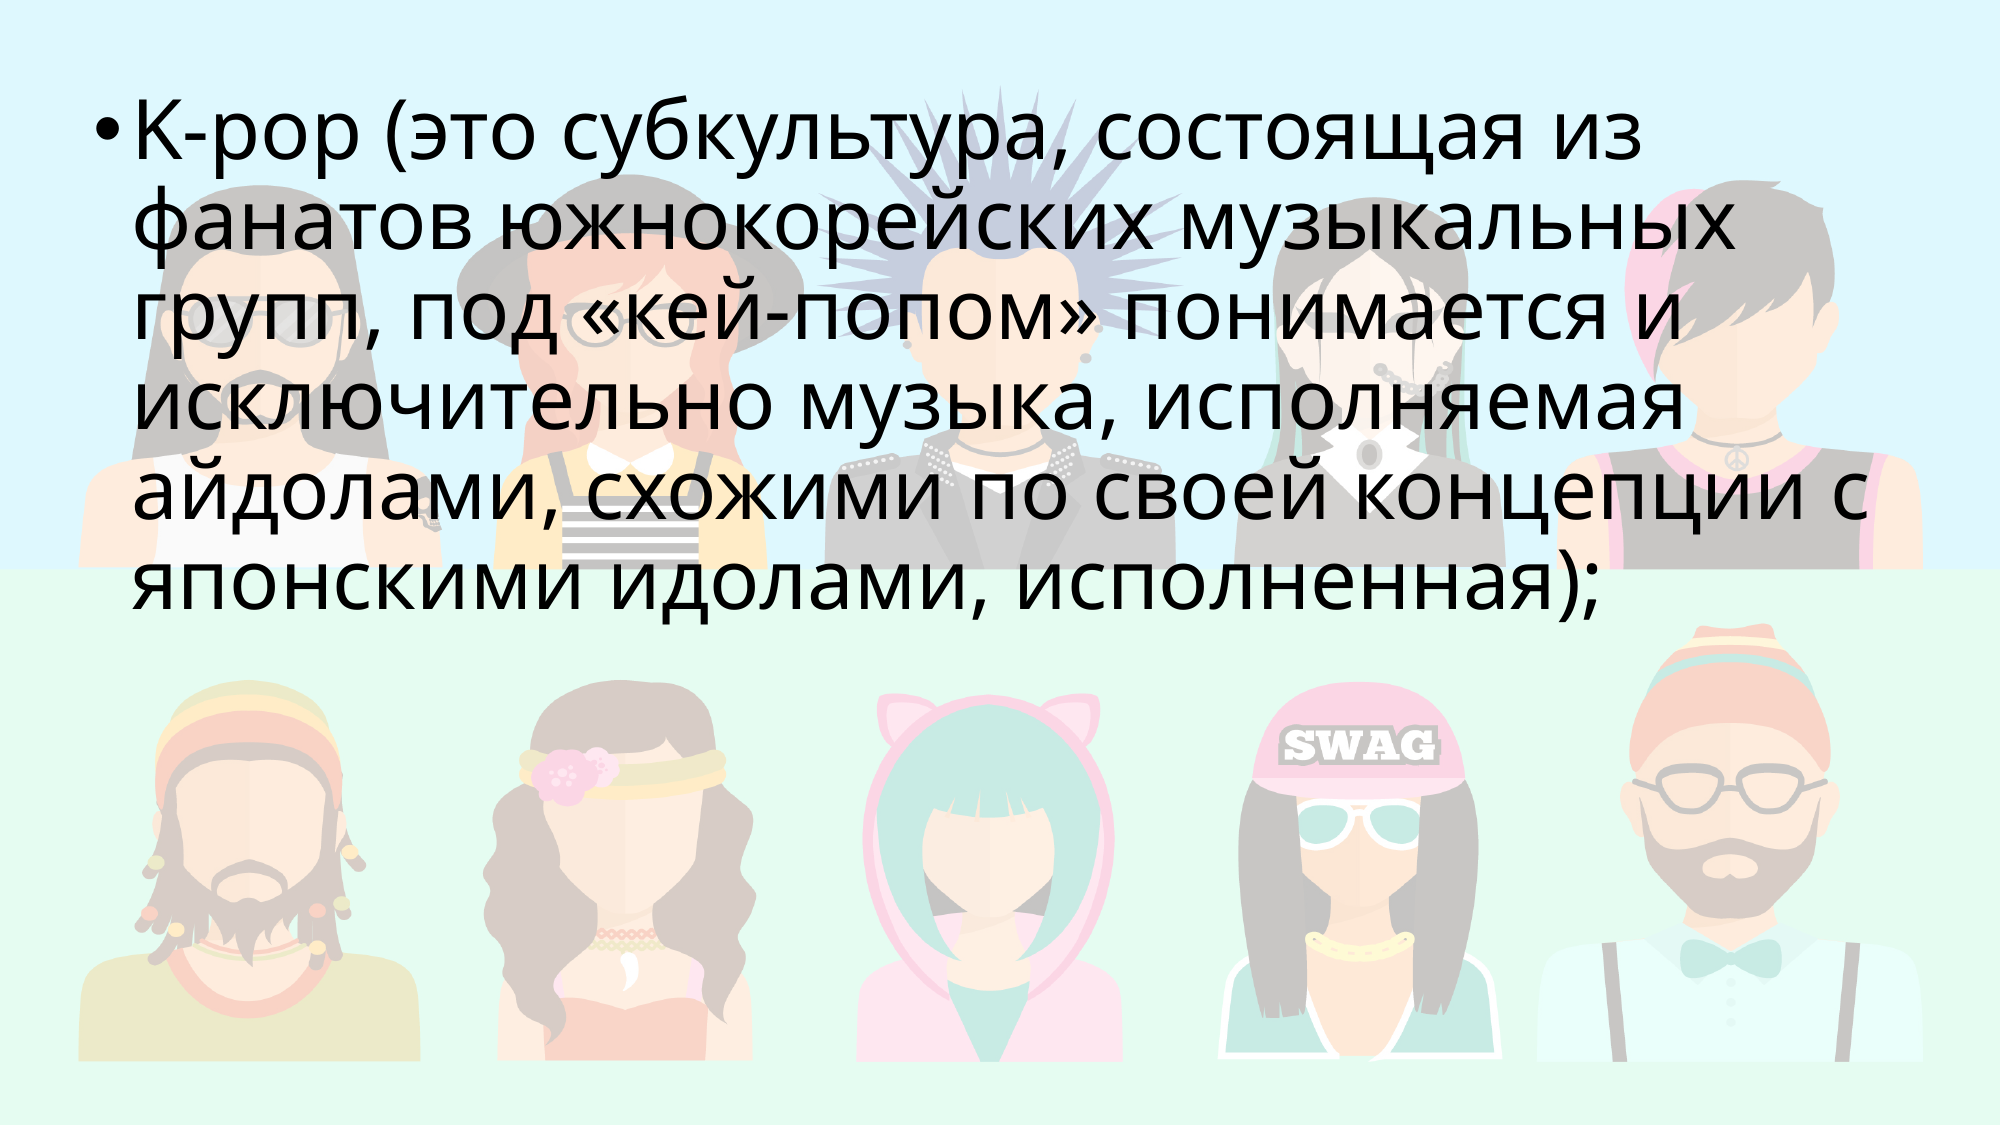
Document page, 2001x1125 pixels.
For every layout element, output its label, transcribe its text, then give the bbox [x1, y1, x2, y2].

list K-pop (это субкультура, состоящая из фанатов южнокорейских музыкальных групп, под «кей-попом» понимается и исключительно музыка, исполняемая айдолами, схожими по своей концепции с японскими идолами, исполненная); [78, 79, 1899, 1036]
